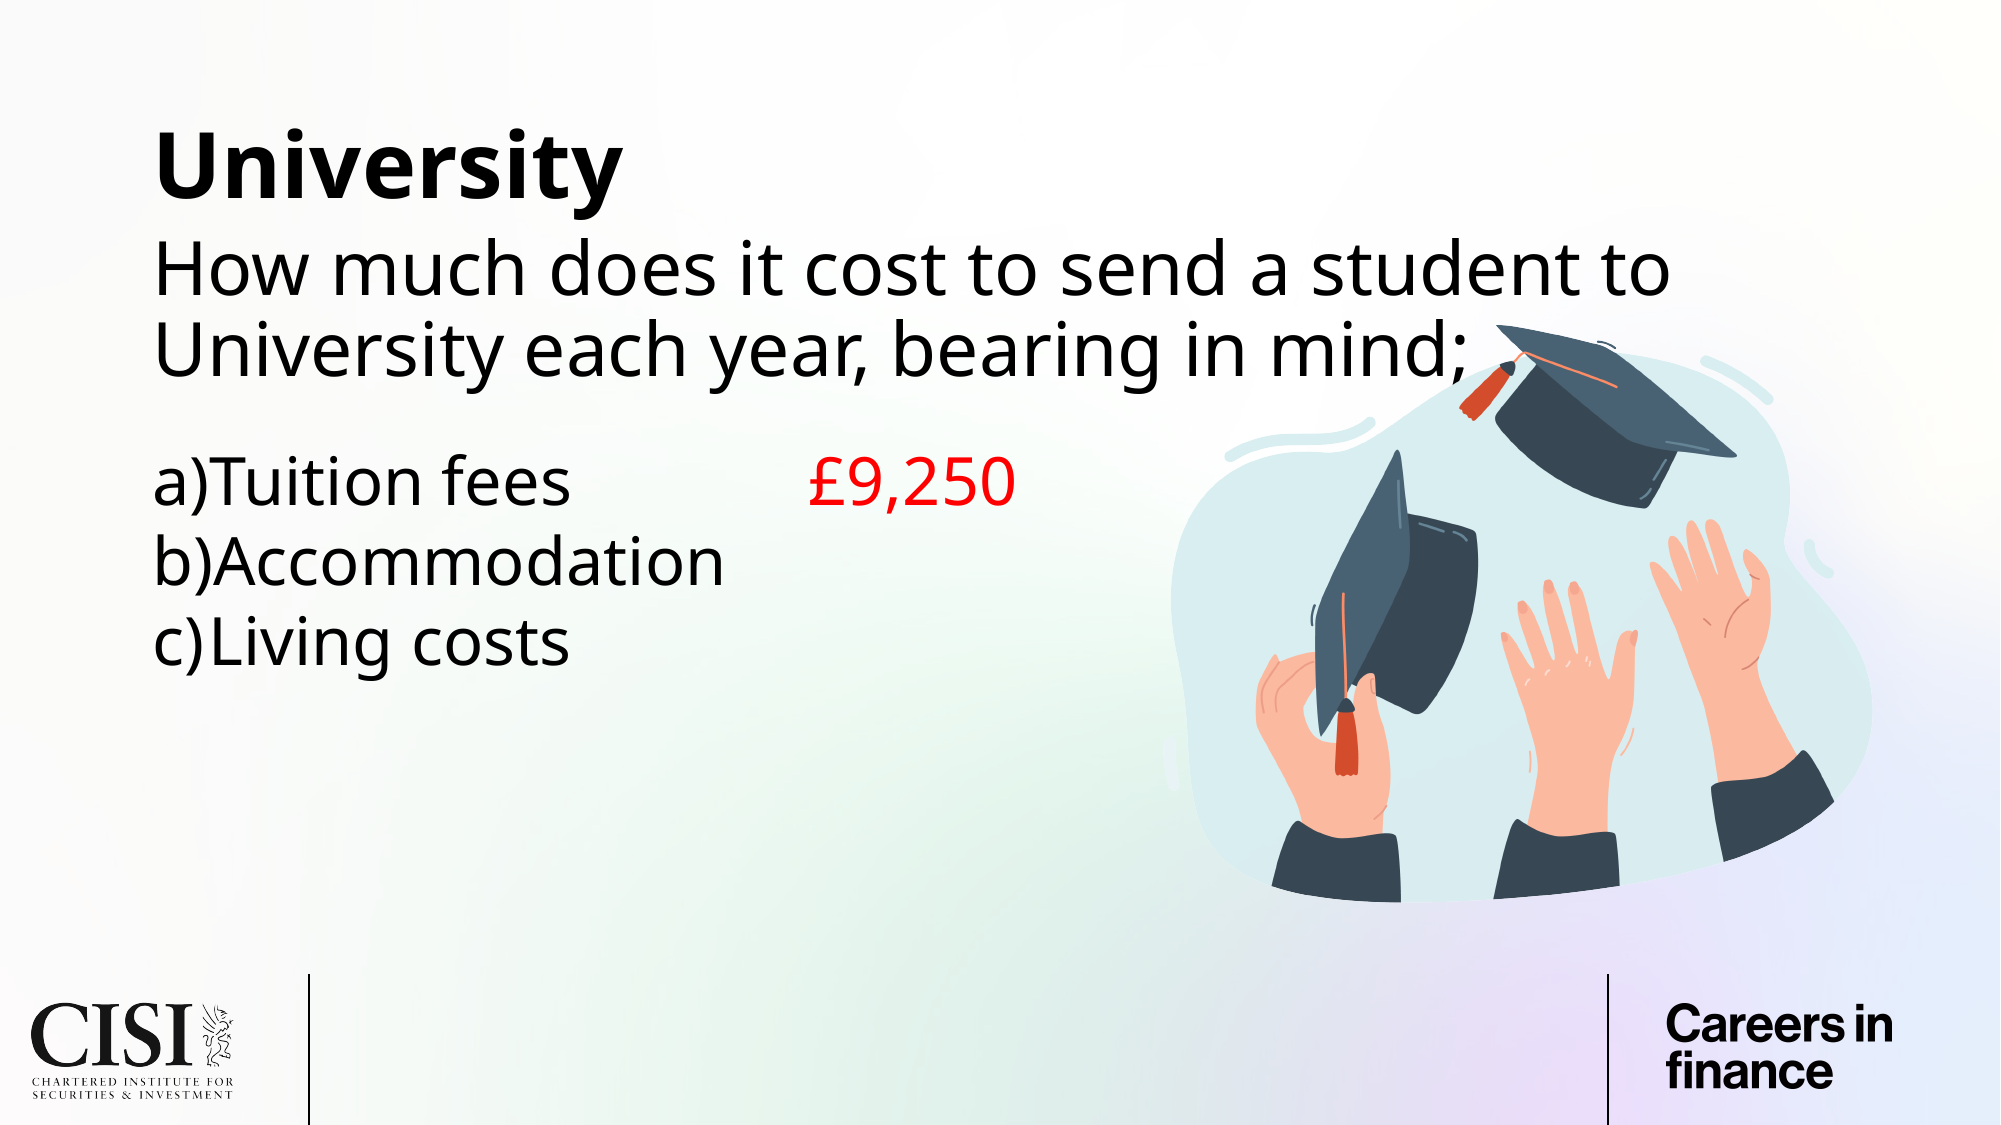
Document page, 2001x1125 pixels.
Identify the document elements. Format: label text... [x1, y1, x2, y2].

text_box How much does it cost to send a student to University each year, bearing in mind; [137, 214, 1733, 409]
picture [31, 998, 239, 1099]
picture [1666, 1003, 1892, 1089]
text_box Tuition fees £9,250 Accommodation Living costs [137, 431, 1036, 767]
title University [137, 59, 1863, 278]
picture [1036, 298, 2000, 941]
